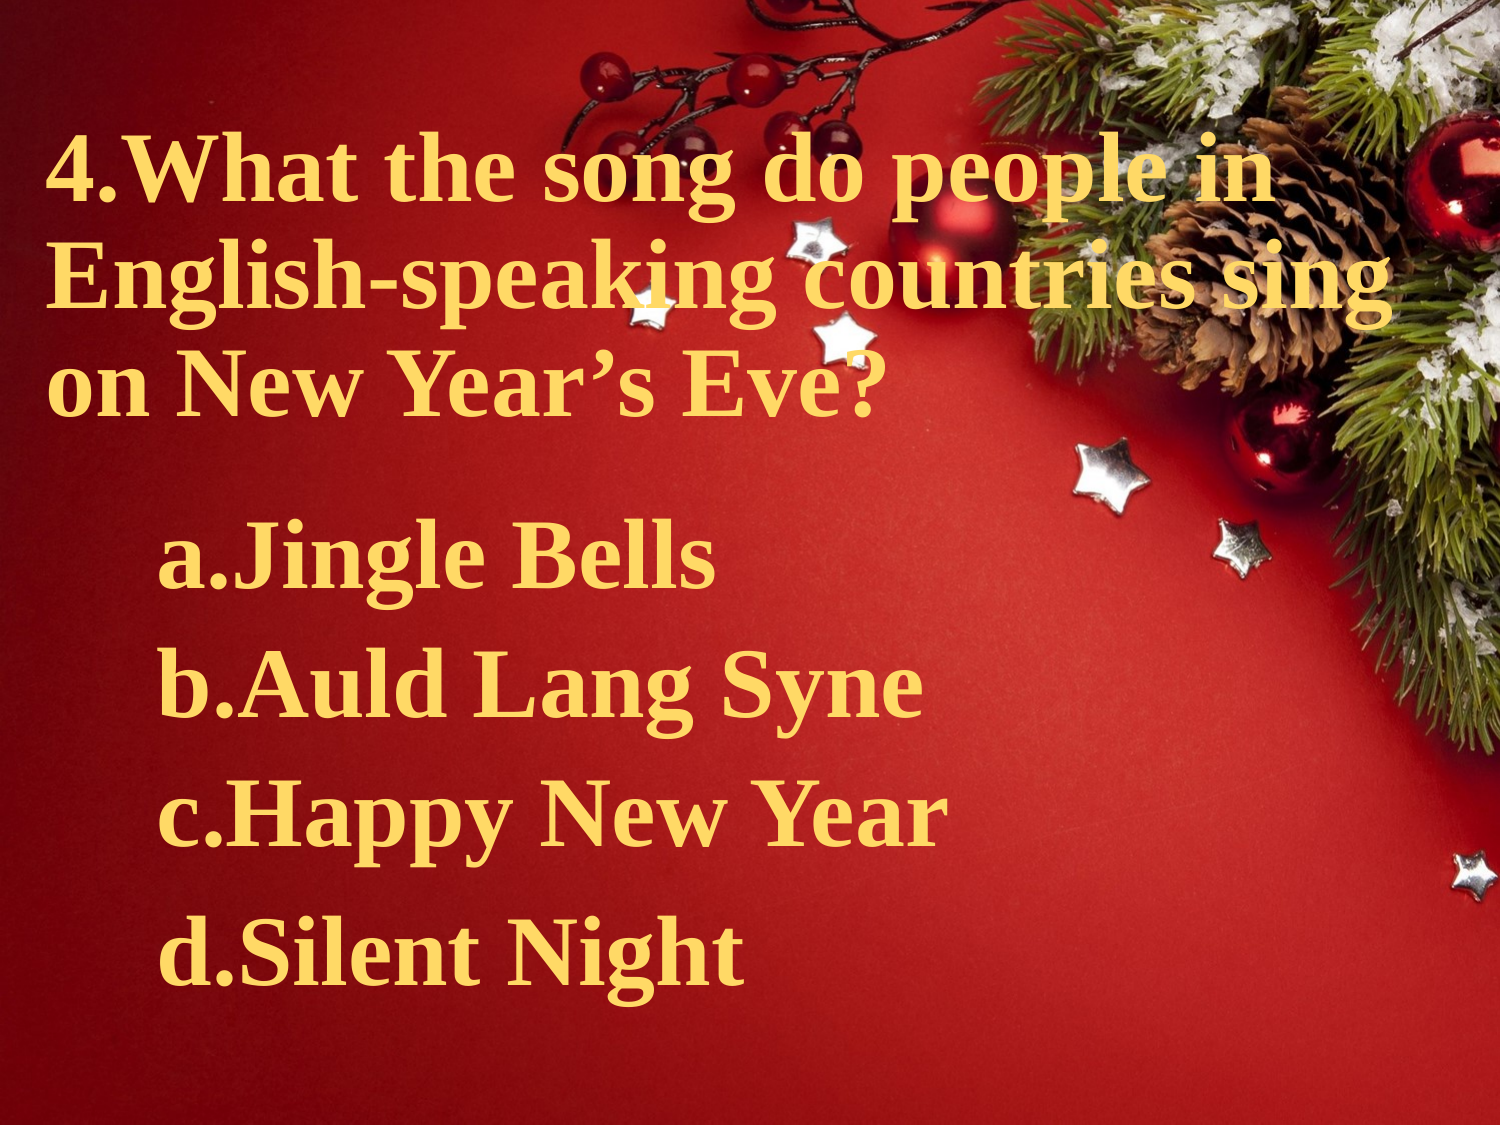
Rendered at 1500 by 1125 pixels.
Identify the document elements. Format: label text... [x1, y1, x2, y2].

title 4.What the song do people in English-speaking countries sing on New Year’s Eve? [30, 94, 1500, 459]
list a.Jingle Bells b.Auld Lang Syne c.Happy New Year d.Silent Night [141, 494, 1419, 924]
picture [0, 0, 1500, 1125]
